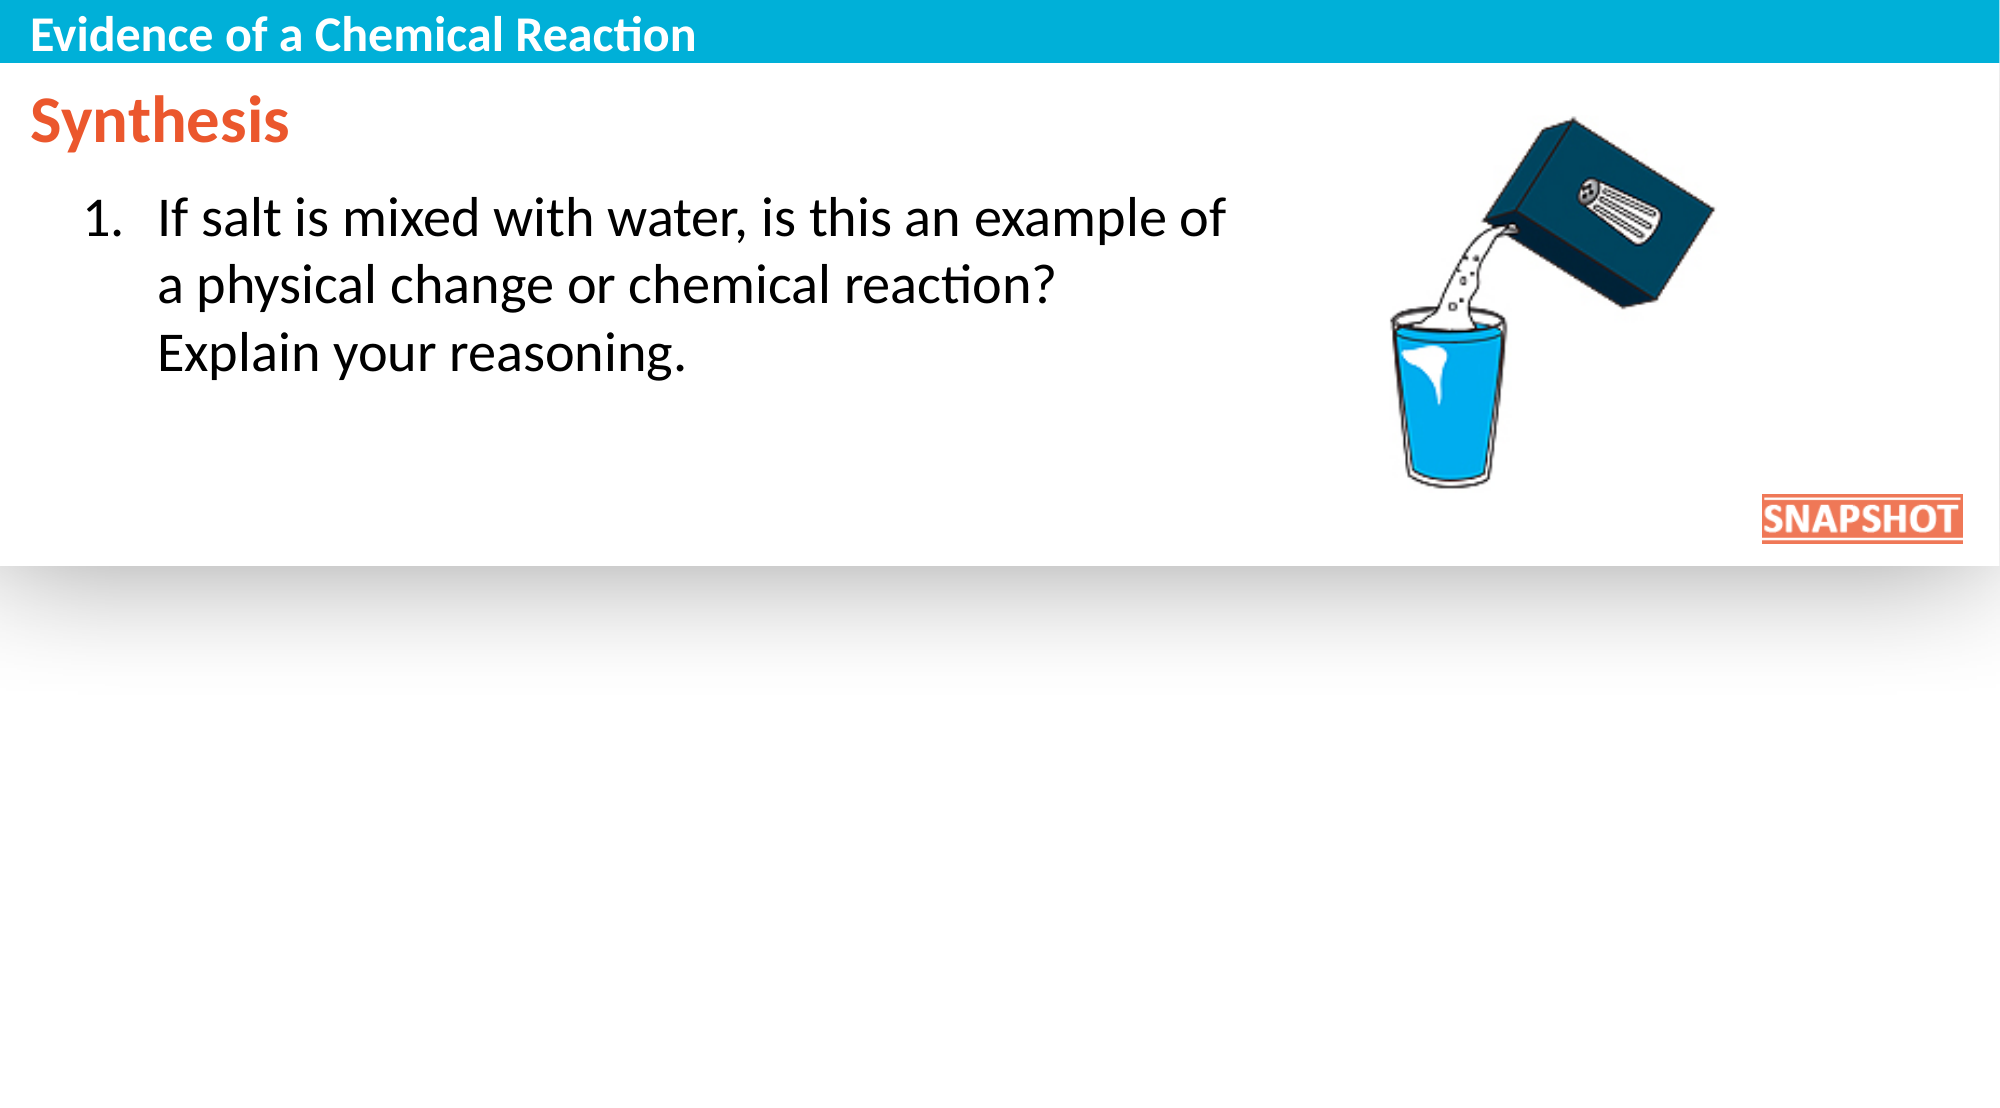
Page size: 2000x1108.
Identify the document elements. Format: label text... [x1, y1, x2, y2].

picture [1321, 115, 1963, 544]
text_box [0, 63, 2000, 566]
text_box Synthesis [30, 75, 291, 156]
text_box If salt is mixed with water, is this an example of a physical change or chemical reaction? Explain your reasoning. [37, 180, 1228, 383]
text_box Evidence of a Chemical Reaction [0, 1, 2000, 62]
